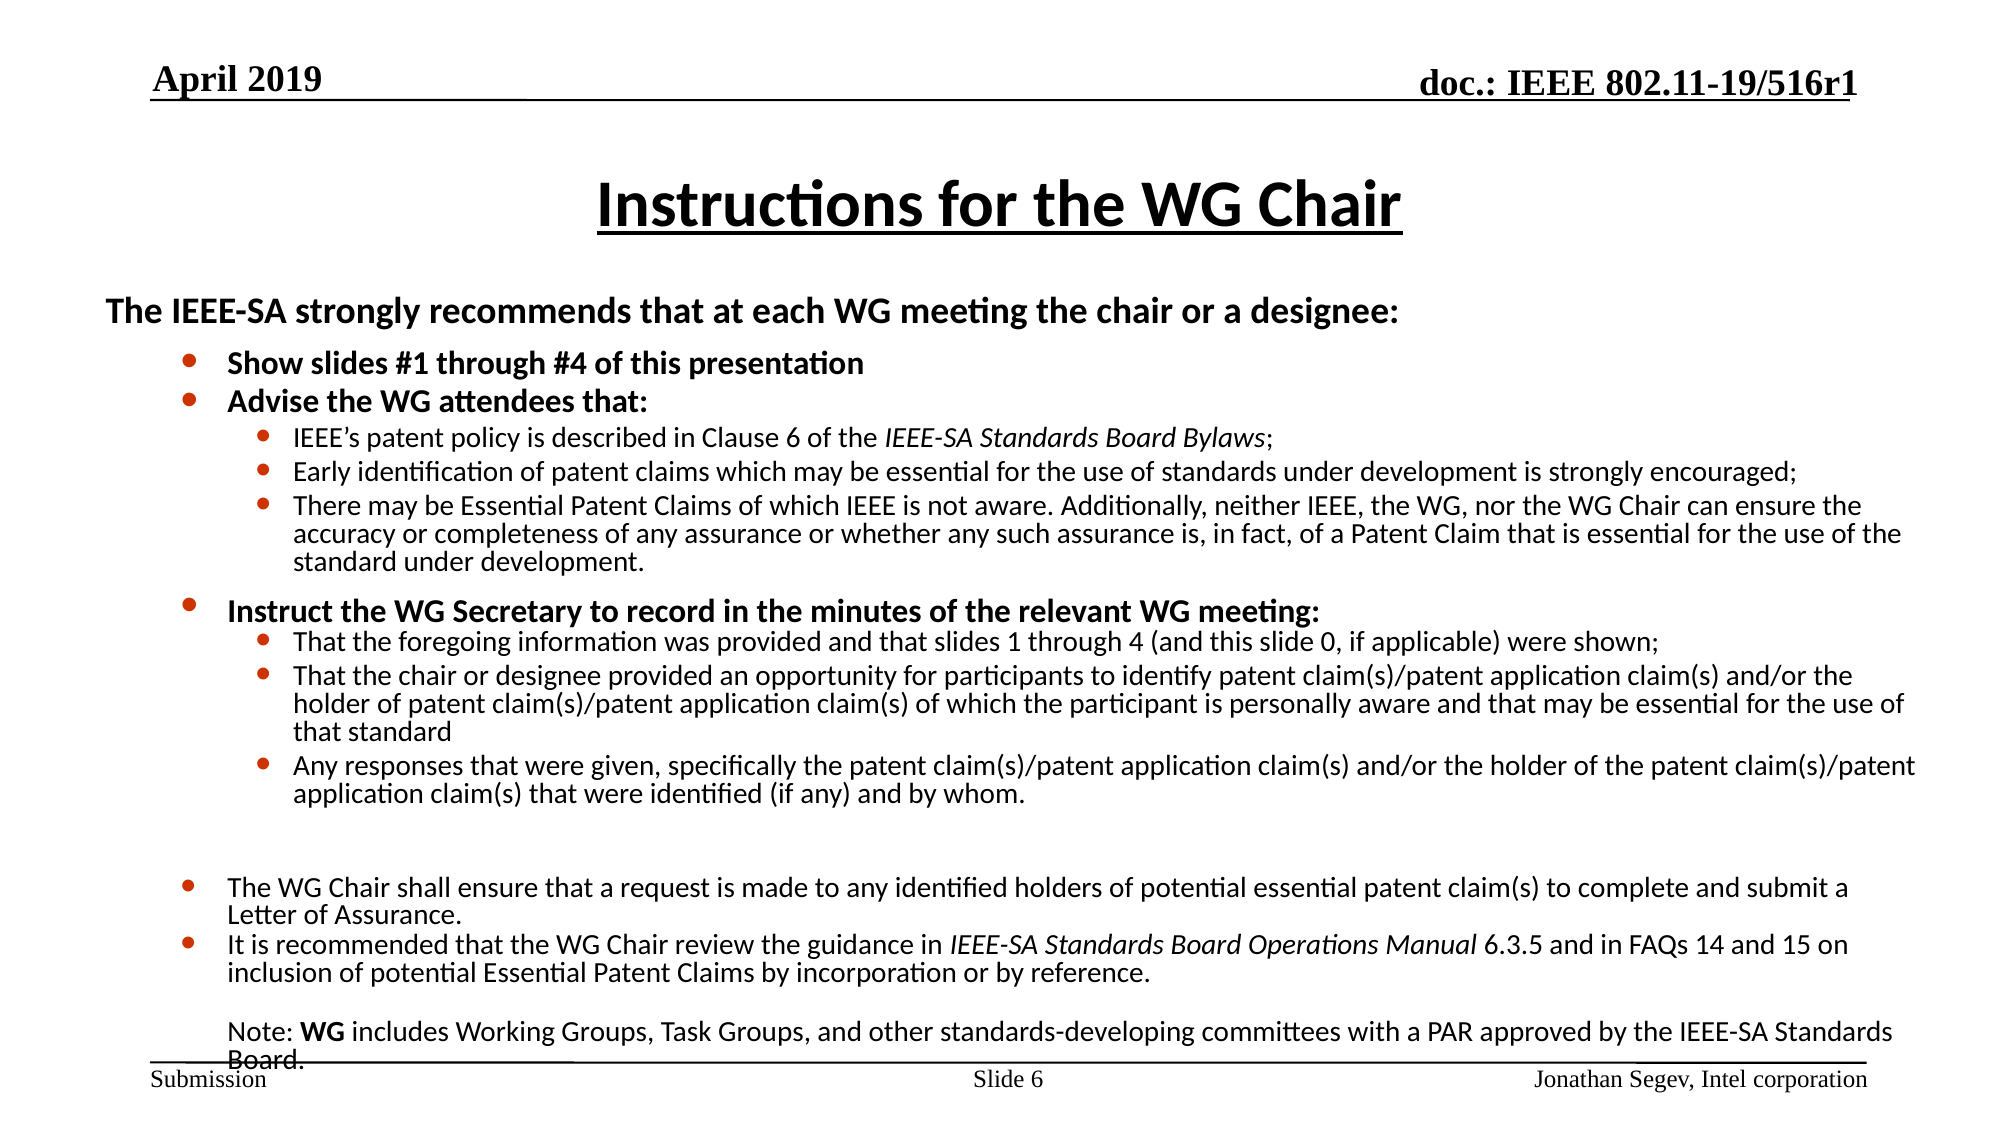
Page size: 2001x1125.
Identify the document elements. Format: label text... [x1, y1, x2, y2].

footer Jonathan Segev, Intel corporation [1171, 1061, 1869, 1093]
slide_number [152, 54, 563, 100]
title Instructions for the WG Chair [149, 112, 1850, 286]
slide_number Slide 6 [950, 1061, 1067, 1123]
list The IEEE-SA strongly recommends that at each WG meeting the chair or a designee: Show slides #1 through #4 of this presentation Advise the WG attendees that: IEEE’s patent policy is described in Clause 6 of the IEEE-SA Standards Board Bylaws; Early identification of patent claims which may be essential for the use of standards under development is strongly encouraged; There may be Essential Patent Claims of which IEEE is not aware. Additionally, neither IEEE, the WG, nor the WG Chair can ensure the accuracy or completeness of any assurance or whether any such assurance is, in fact, of a Patent Claim that is essential for the use of the standard under development. Instruct the WG Secretary to record in the minutes of the relevant WG meeting: That the foregoing information was provided and that slides 1 through 4 (and this slide 0, if applicable) were shown; That the chair or designee provided an opportunity for participants to identify patent claim(s)/patent application claim(s) and/or the holder of patent claim(s)/patent application claim(s) of which the participant is personally aware and that may be essential for the use of that standard Any responses that were given, specifically the patent claim(s)/patent application claim(s) and/or the holder of the patent claim(s)/patent application claim(s) that were identified (if any) and by whom. The WG Chair shall ensure that a request is made to any identified holders of potential essential patent claim(s) to complete and submit a Letter of Assurance. It is recommended that the WG Chair review the guidance in IEEE-SA Standards Board Operations Manual 6.3.5 and in FAQs 14 and 15 on inclusion of potential Essential Patent Claims by incorporation or by reference. Note: WG includes Working Groups, Task Groups, and other standards-developing committees with a PAR approved by the IEEE-SA Standards Board. [90, 286, 1934, 1000]
